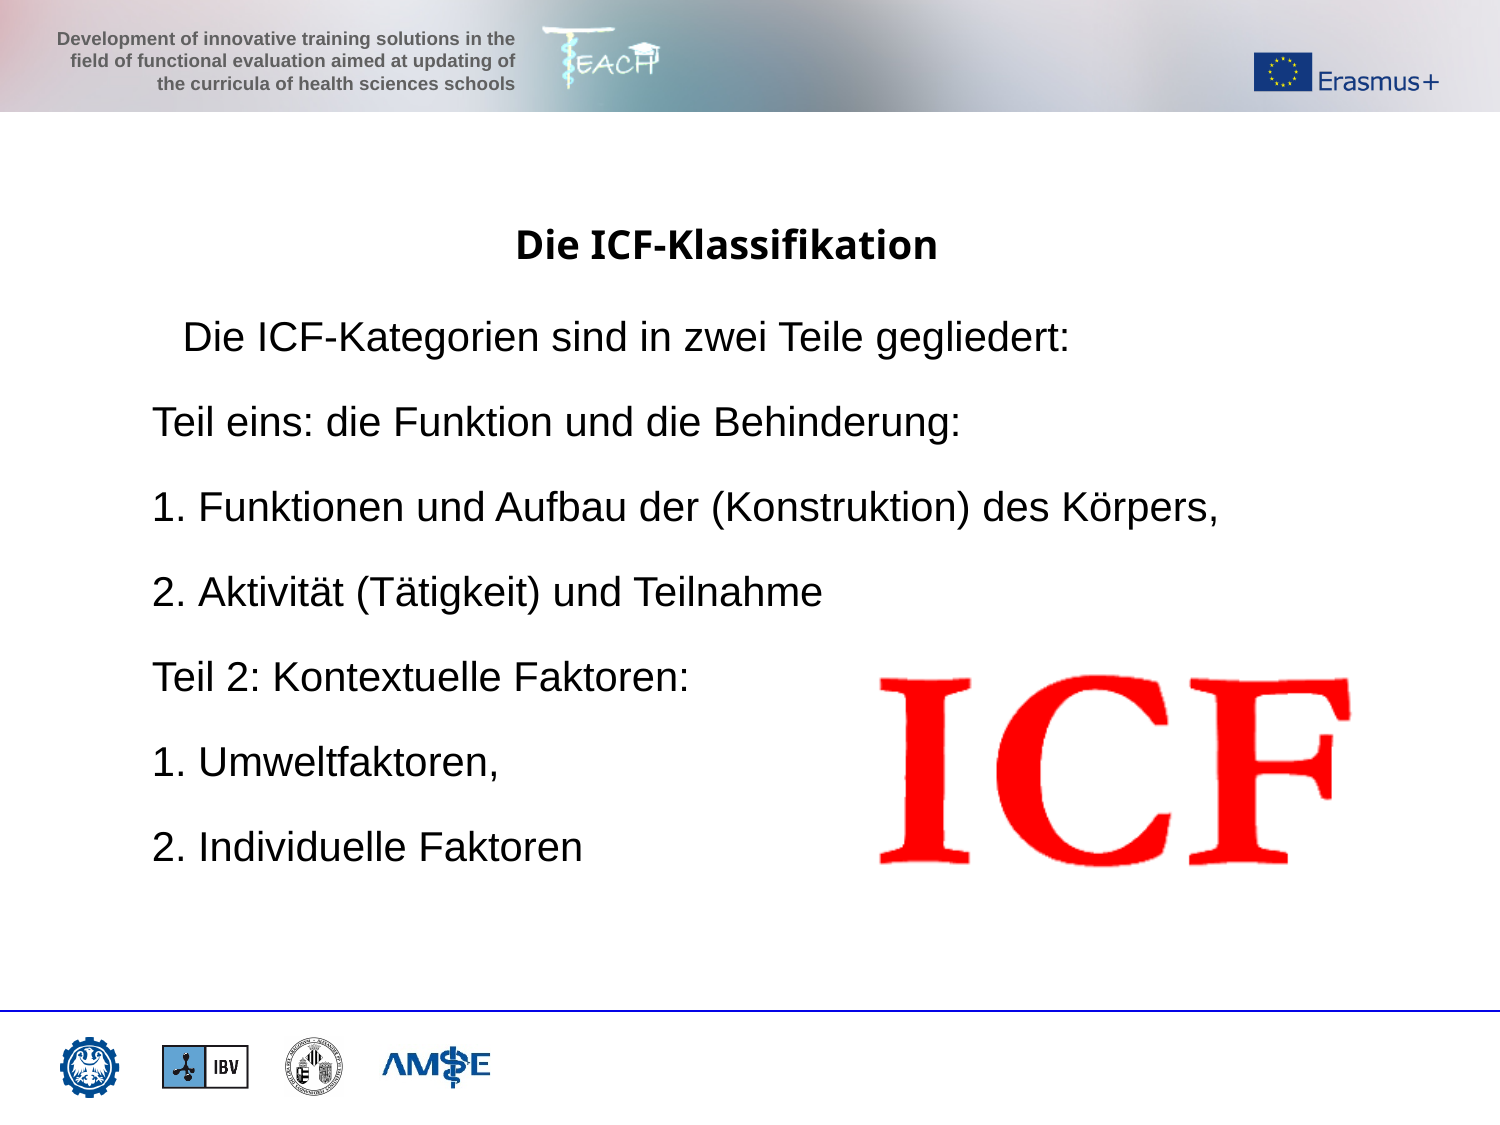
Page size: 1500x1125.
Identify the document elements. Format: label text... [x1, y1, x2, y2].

picture [53, 1035, 126, 1099]
picture [855, 651, 1382, 887]
picture [284, 1036, 344, 1097]
picture [379, 1044, 491, 1089]
picture [161, 1044, 249, 1089]
picture [0, 0, 1500, 112]
text_box Die ICF-Klassifikation [17, 212, 1447, 275]
text_box Die ICF-Kategorien sind in zwei Teile gegliedert: Teil eins: die Funktion und die Behinderung: 1. Funktionen und Aufbau der (Konstruktion) des Körpers, 2. Aktivität (Tätigkeit) und Teilnahme Teil 2: Kontextuelle Faktoren: 1. Umweltfaktoren, 2. Individuelle Faktoren [137, 302, 1400, 1014]
